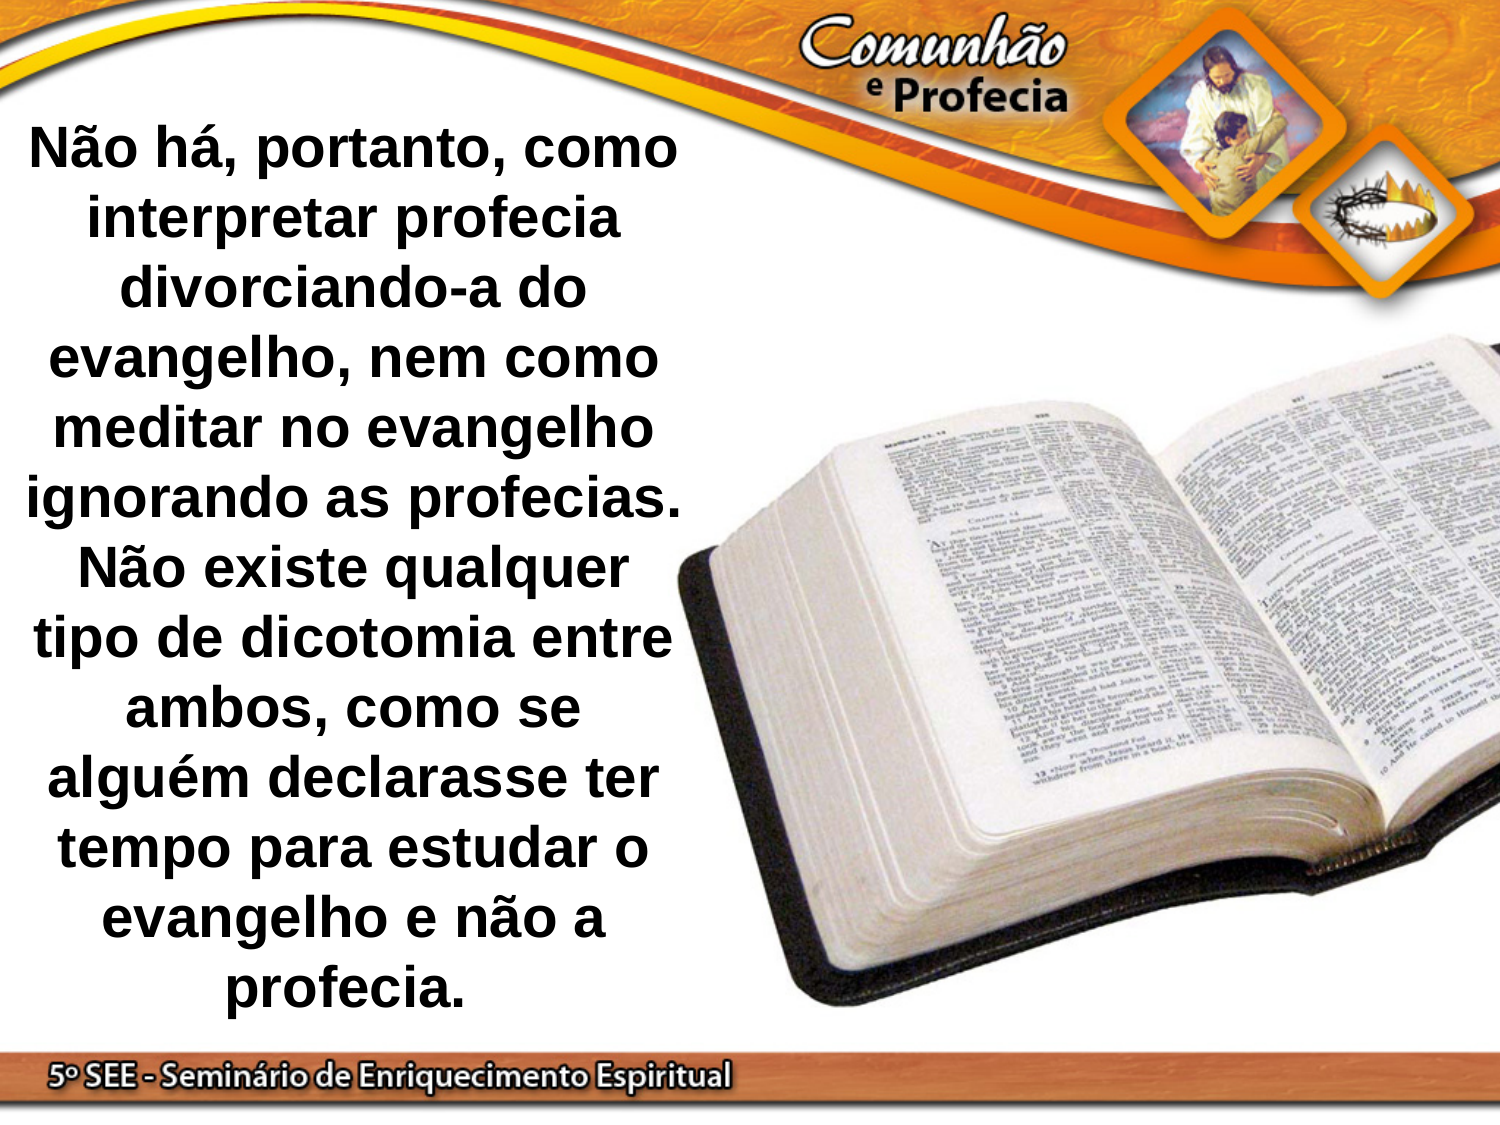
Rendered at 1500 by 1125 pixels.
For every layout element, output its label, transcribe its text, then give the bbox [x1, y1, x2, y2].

text_box Não há, portanto, como interpretar profecia divorciando-a do evangelho, nem como meditar no evangelho ignorando as profecias. Não existe qualquer tipo de dicotomia entre ambos, como se alguém declarasse ter tempo para estudar o evangelho e não a profecia. [5, 101, 703, 1027]
picture [0, 0, 1500, 1125]
